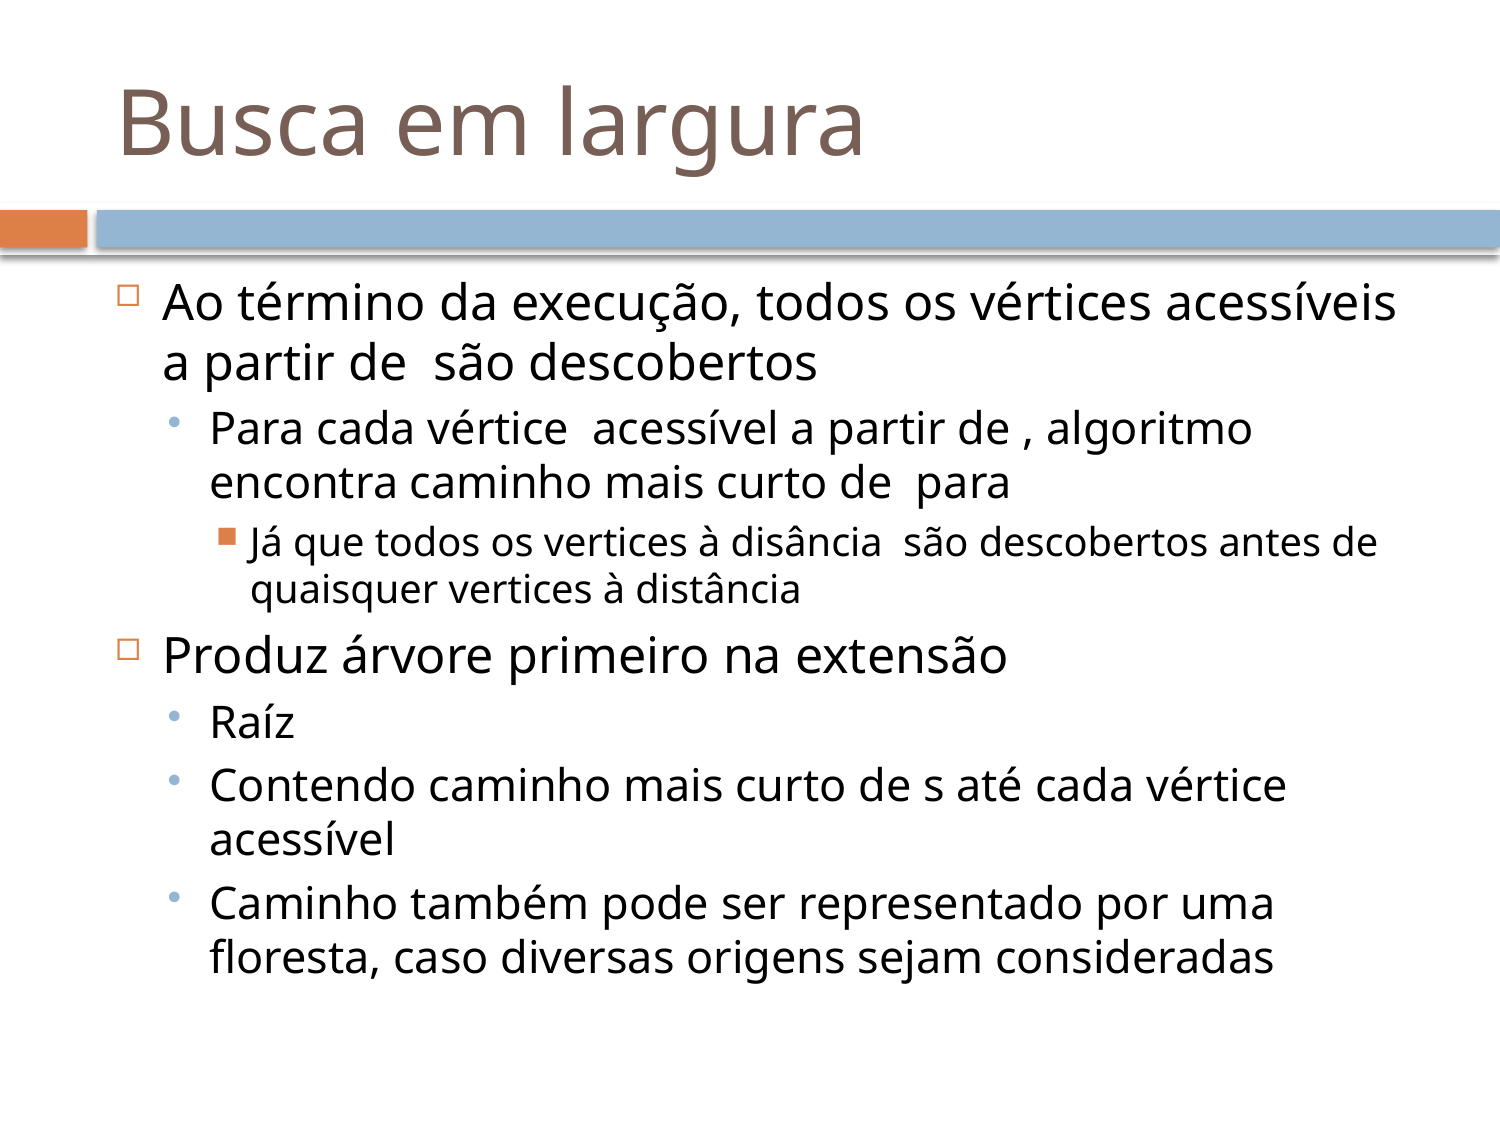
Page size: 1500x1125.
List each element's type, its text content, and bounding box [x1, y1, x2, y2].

title Busca em largura [100, 37, 1438, 200]
